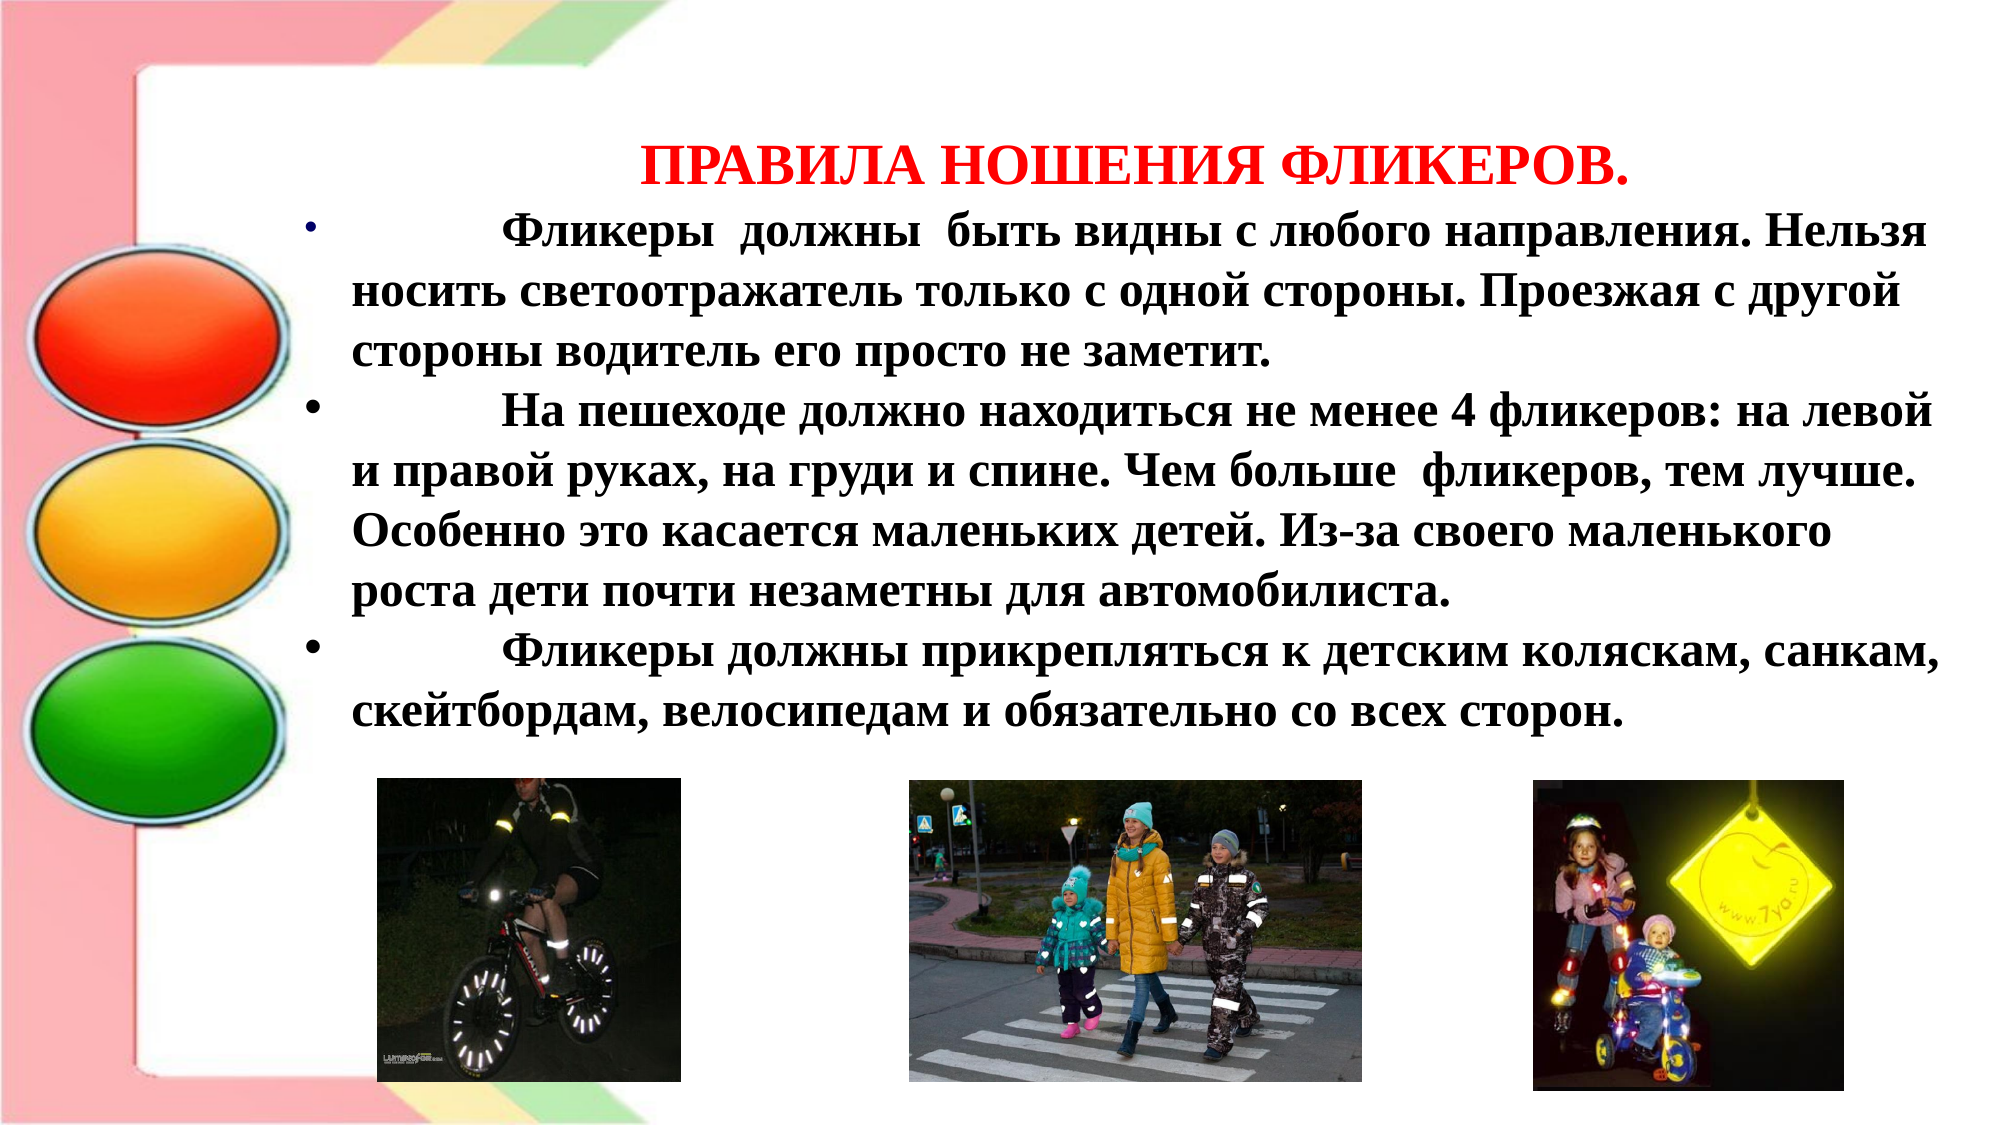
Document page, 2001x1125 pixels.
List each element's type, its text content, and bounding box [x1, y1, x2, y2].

picture [0, 0, 2001, 1125]
text_box ПРАВИЛА НОШЕНИЯ ФЛИКЕРОВ. Фликеры должны быть видны с любого направления. Нельзя носить светоотражатель только с одной стороны. Проезжая с другой стороны водитель его просто не заметит. На пешеходе должно находиться не менее 4 фликеров: на левой и правой руках, на груди и спине. Чем больше фликеров, тем лучше. Особенно это касается маленьких детей. Из-за своего маленького роста дети почти незаметны для автомобилиста. Фликеры должны прикрепляться к детским коляскам, санкам, скейтбордам, велосипедам и обязательно со всех сторон. [289, 118, 1982, 744]
